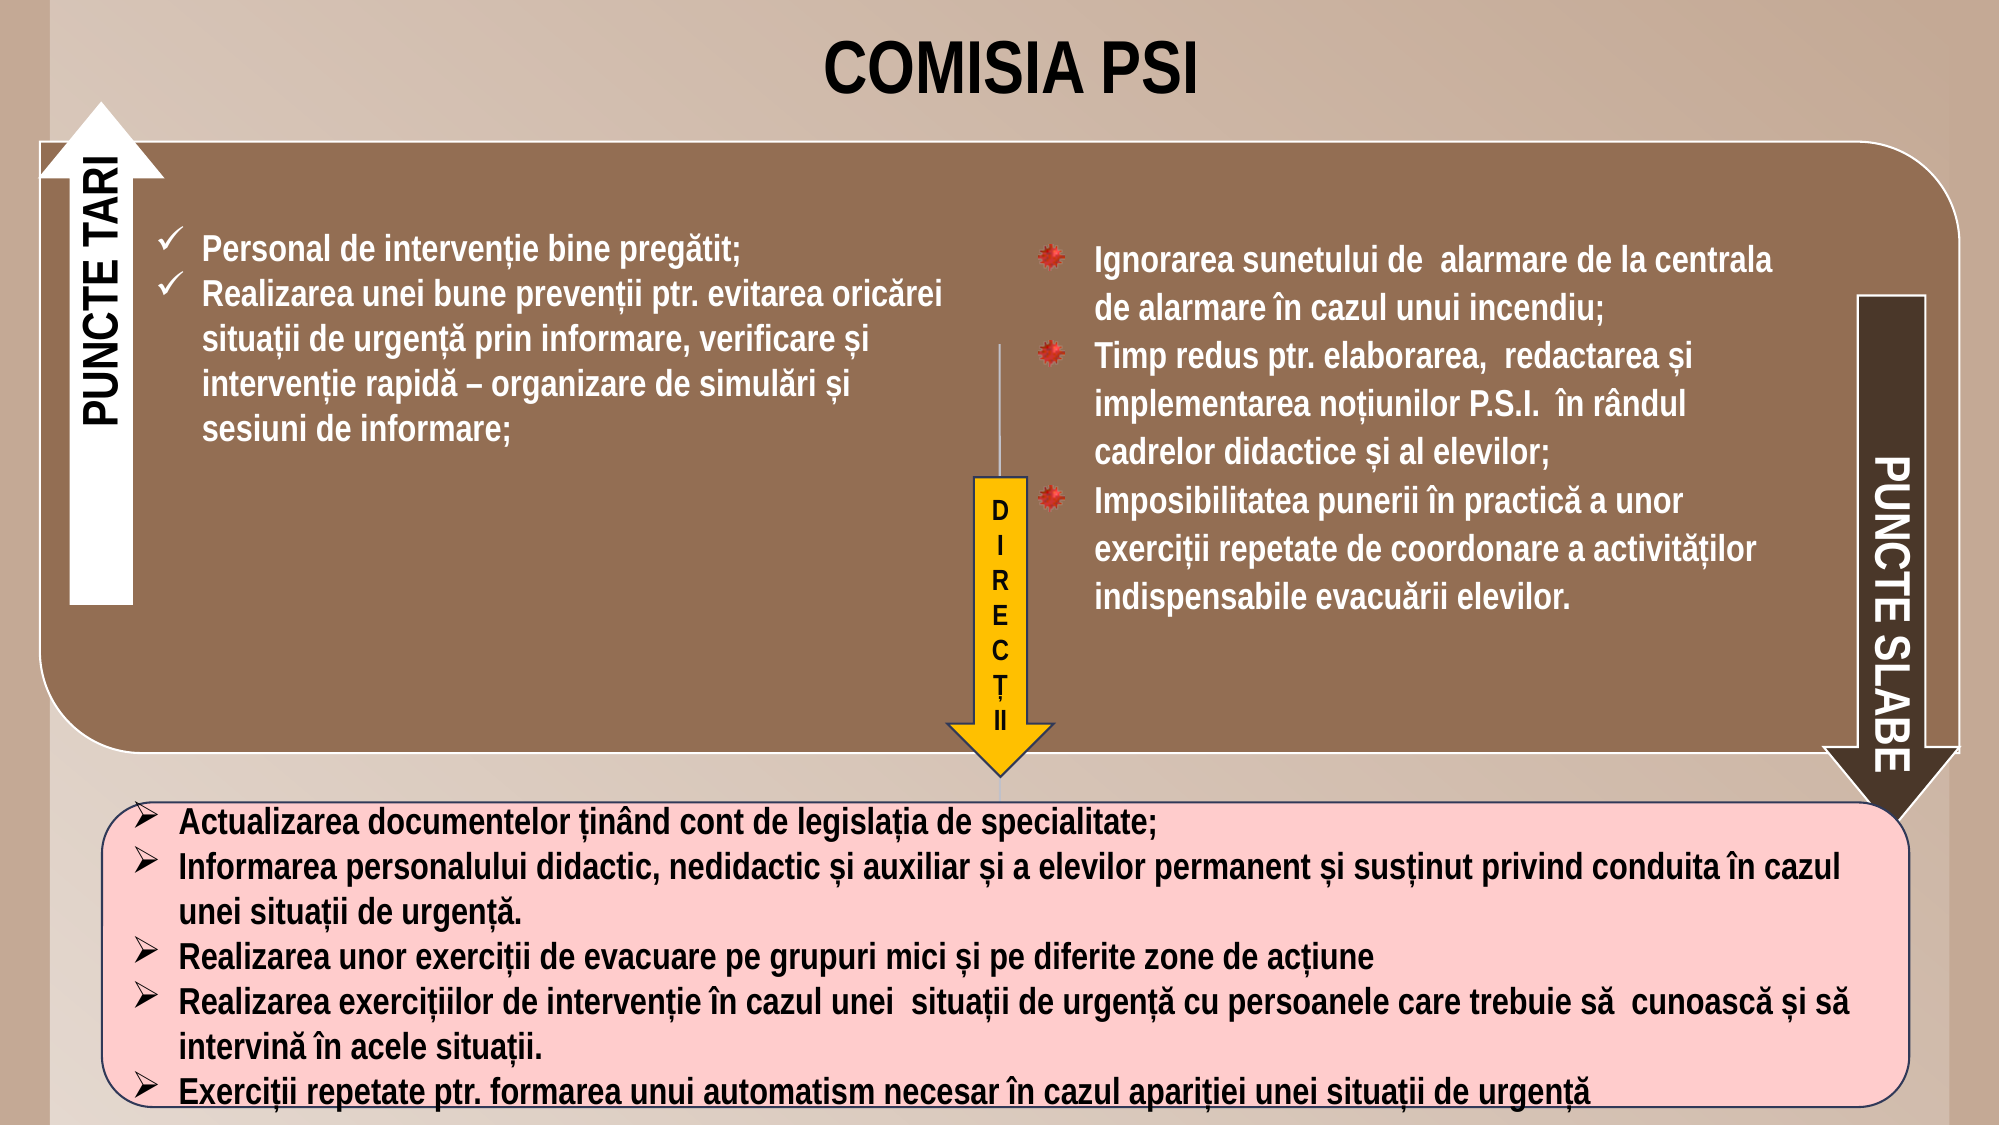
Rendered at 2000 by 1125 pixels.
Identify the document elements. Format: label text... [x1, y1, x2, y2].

title COMISIA PSI [172, 0, 1851, 103]
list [39, 103, 1960, 1108]
